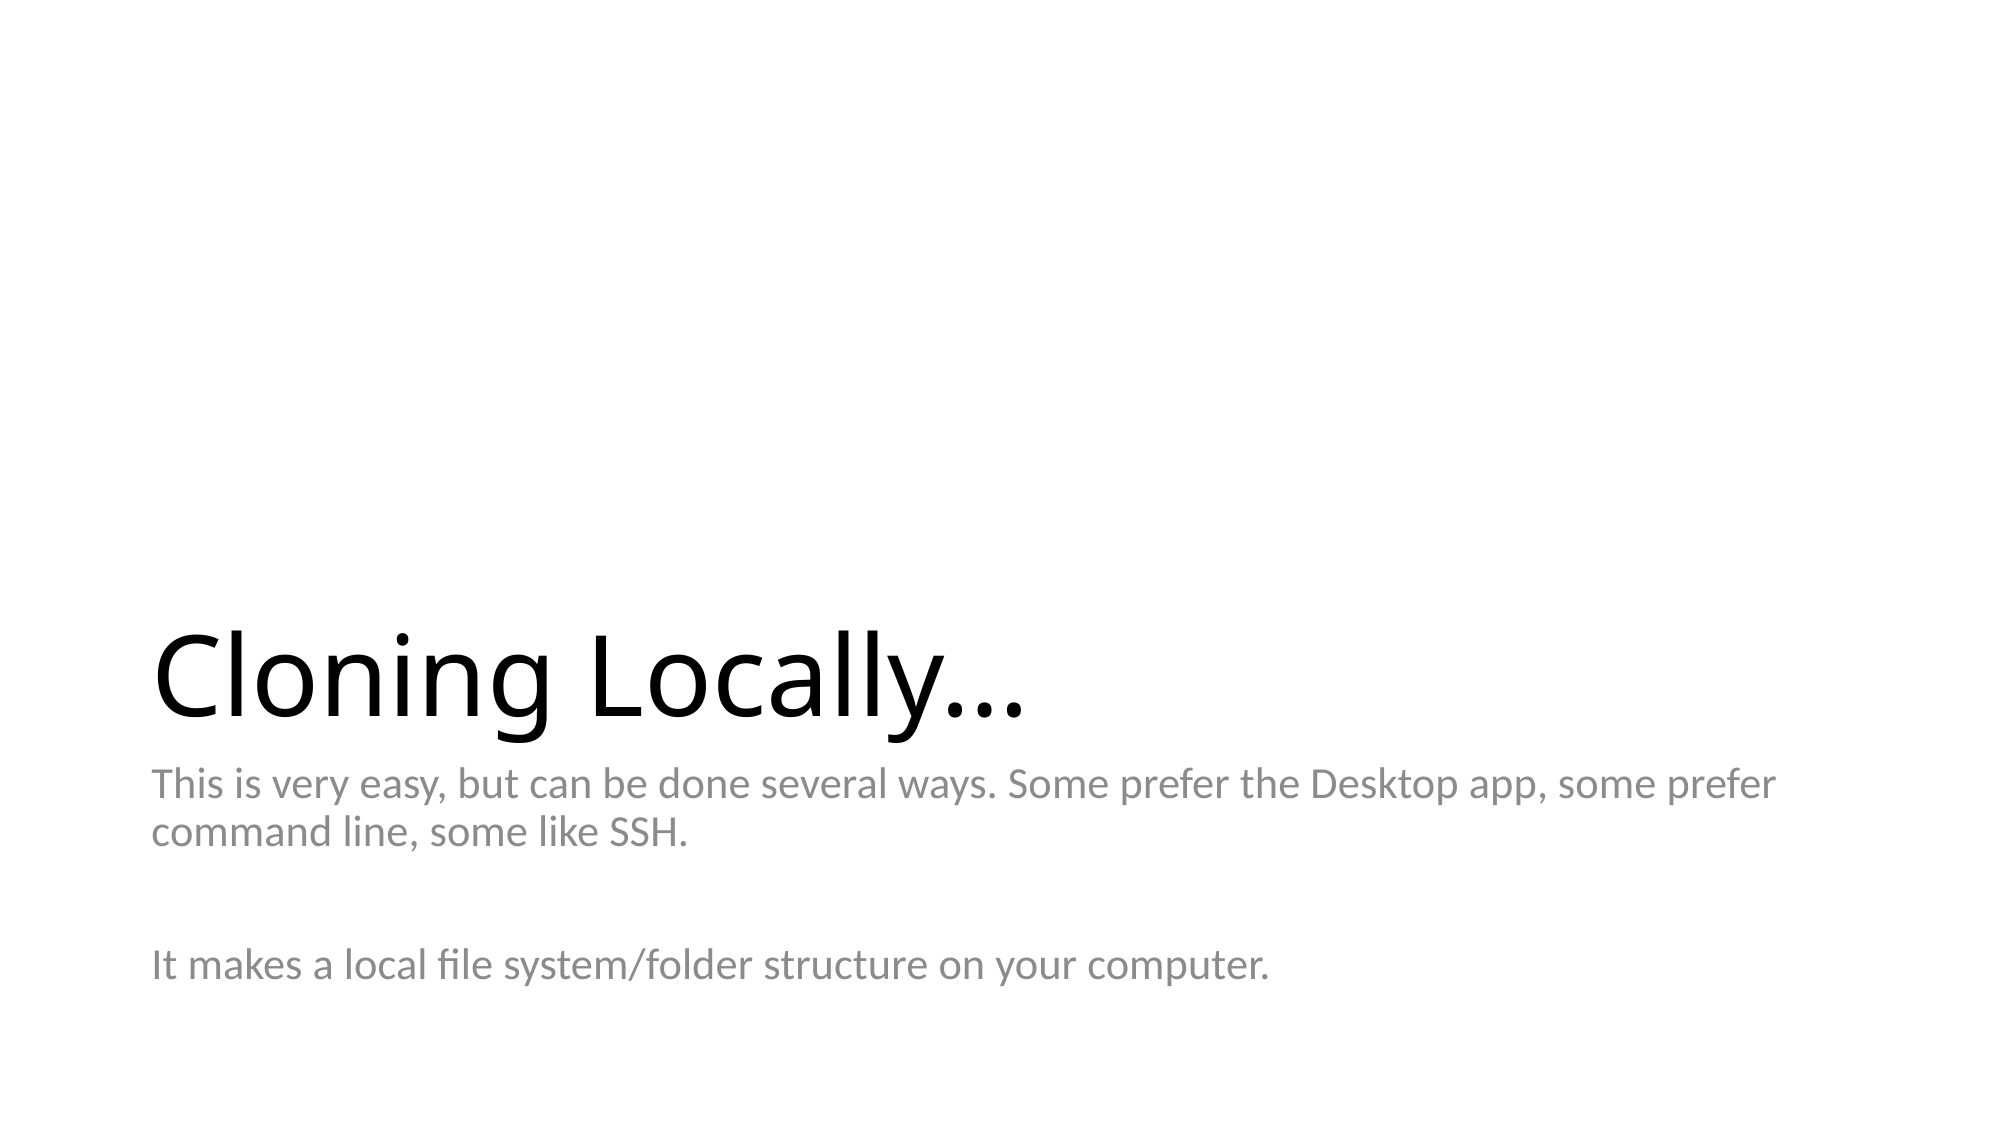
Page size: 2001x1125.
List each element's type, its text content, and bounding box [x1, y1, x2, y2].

title Cloning Locally… [136, 280, 1862, 749]
list This is very easy, but can be done several ways. Some prefer the Desktop app, some prefer command line, some like SSH. It makes a local file system/folder structure on your computer. [136, 752, 1862, 999]
